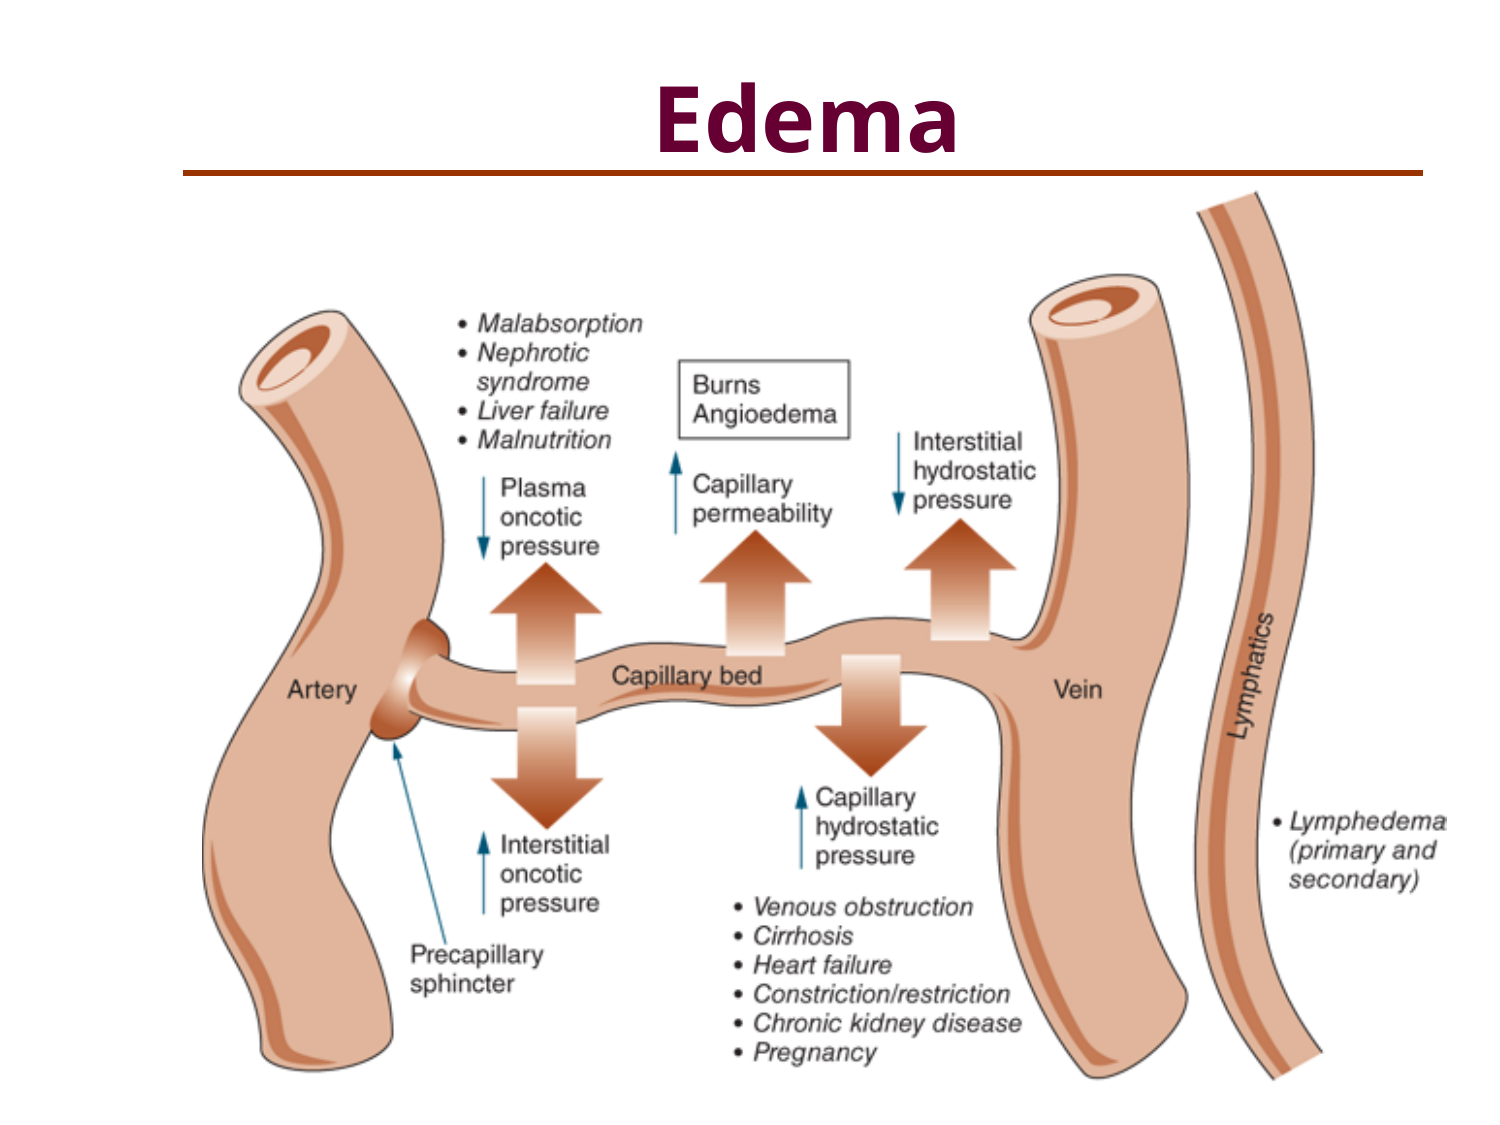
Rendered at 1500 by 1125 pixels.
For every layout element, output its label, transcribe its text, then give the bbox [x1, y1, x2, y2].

picture [202, 156, 1448, 1118]
text_box Edema [132, 7, 1483, 202]
